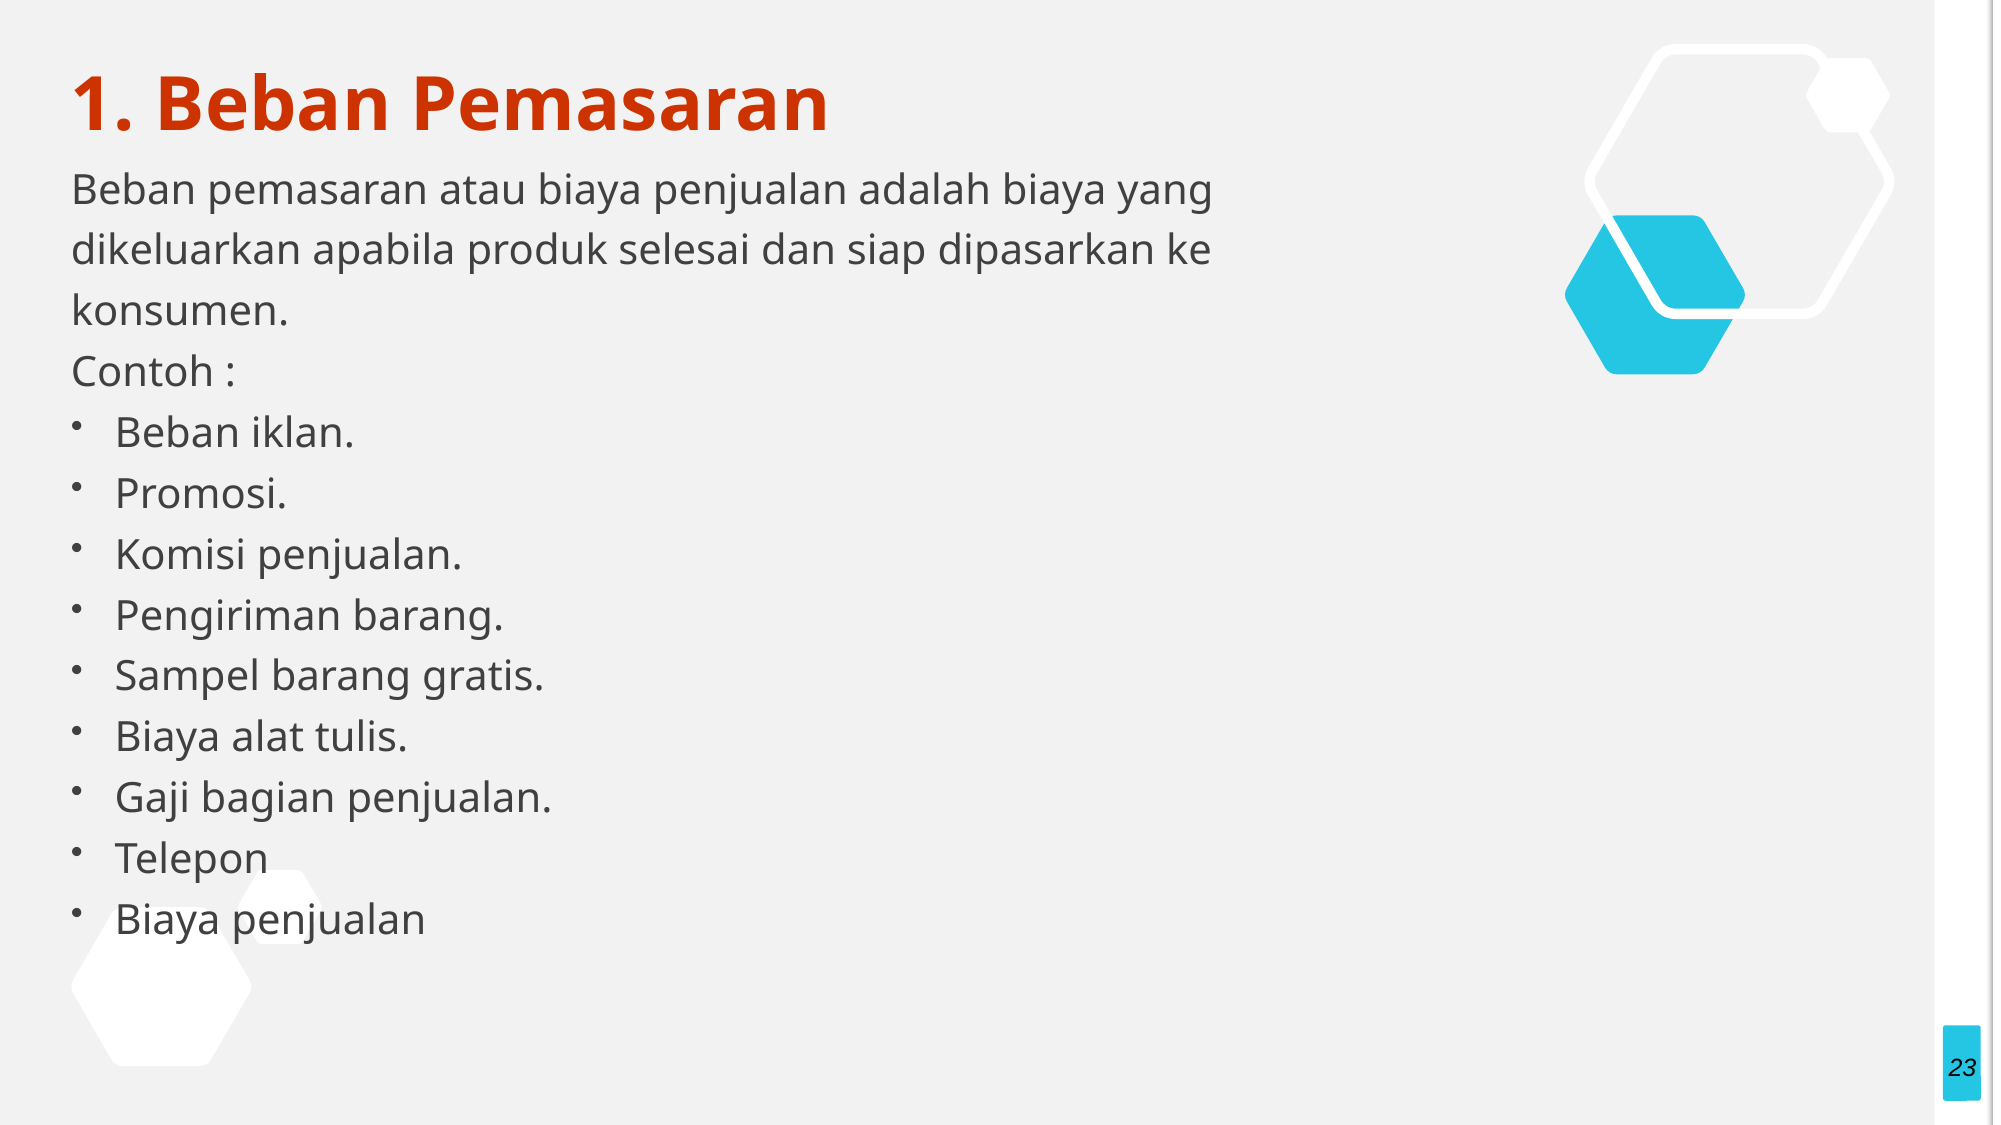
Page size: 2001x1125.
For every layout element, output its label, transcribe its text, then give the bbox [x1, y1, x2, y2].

slide_number 23 [1946, 1045, 1979, 1088]
list Beban pemasaran atau biaya penjualan adalah biaya yang dikeluarkan apabila produk selesai dan siap dipasarkan ke konsumen. Contoh : Beban iklan. Promosi. Komisi penjualan. Pengiriman barang. Sampel barang gratis. Biaya alat tulis. Gaji bagian penjualan. Telepon Biaya penjualan [70, 172, 1328, 885]
title 1. Beban Pemasaran [70, 70, 1930, 142]
